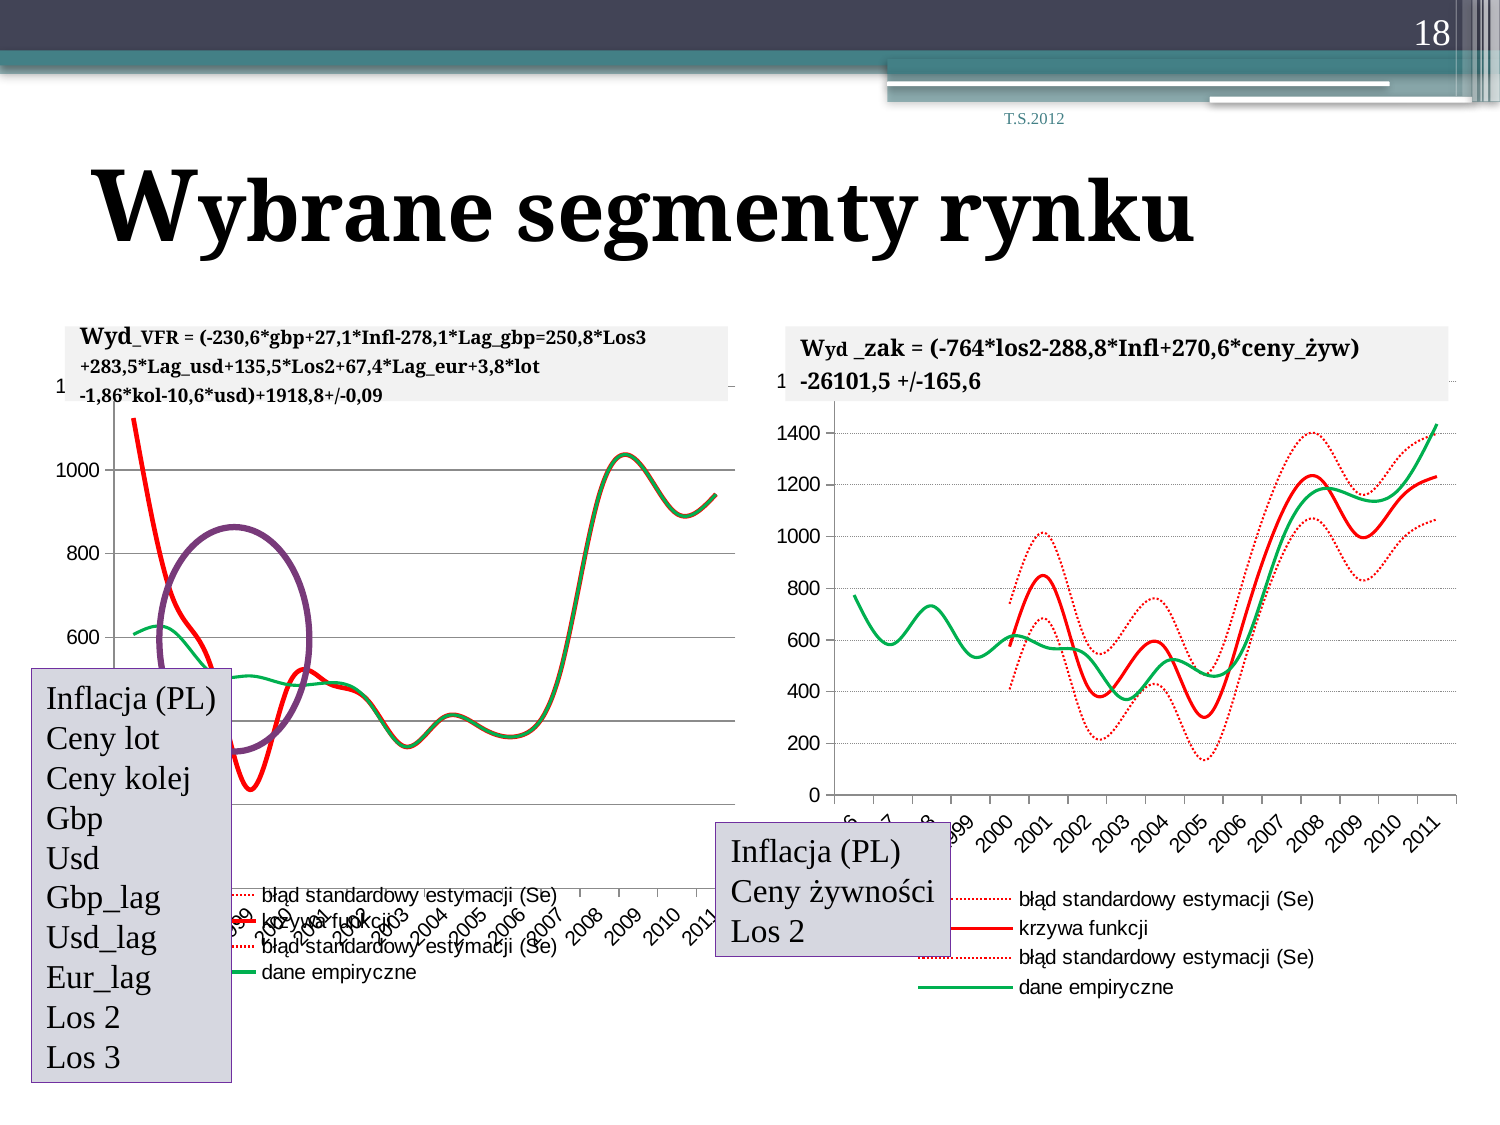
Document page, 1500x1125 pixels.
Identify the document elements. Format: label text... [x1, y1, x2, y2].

text_box Inflacja (PL) Ceny lot Ceny kolej Gbp Usd Gbp_lag Usd_lag Eur_lag Los 2 Los 3 [31, 668, 232, 1083]
slide_number 18 [1340, 0, 1466, 61]
list Wyd _zak = (-764*los2-288,8*Infl+270,6*ceny_żyw) -26101,5 +/-165,6 [784, 325, 1449, 353]
chart [40, 361, 750, 1011]
chart [761, 356, 1471, 1006]
title Wybrane segmenty rynku [76, 113, 1453, 290]
footer T.S.2012 [862, 100, 1080, 176]
list Wyd_VFR = (-230,6*gbp+27,1*Infl-278,1*Lag_gbp=250,8*Los3 +283,5*Lag_usd+135,5*Los2+67,4*Lag_eur+3,8*lot -1,86*kol-10,6*usd)+1918,8+/-0,09 [64, 325, 729, 358]
